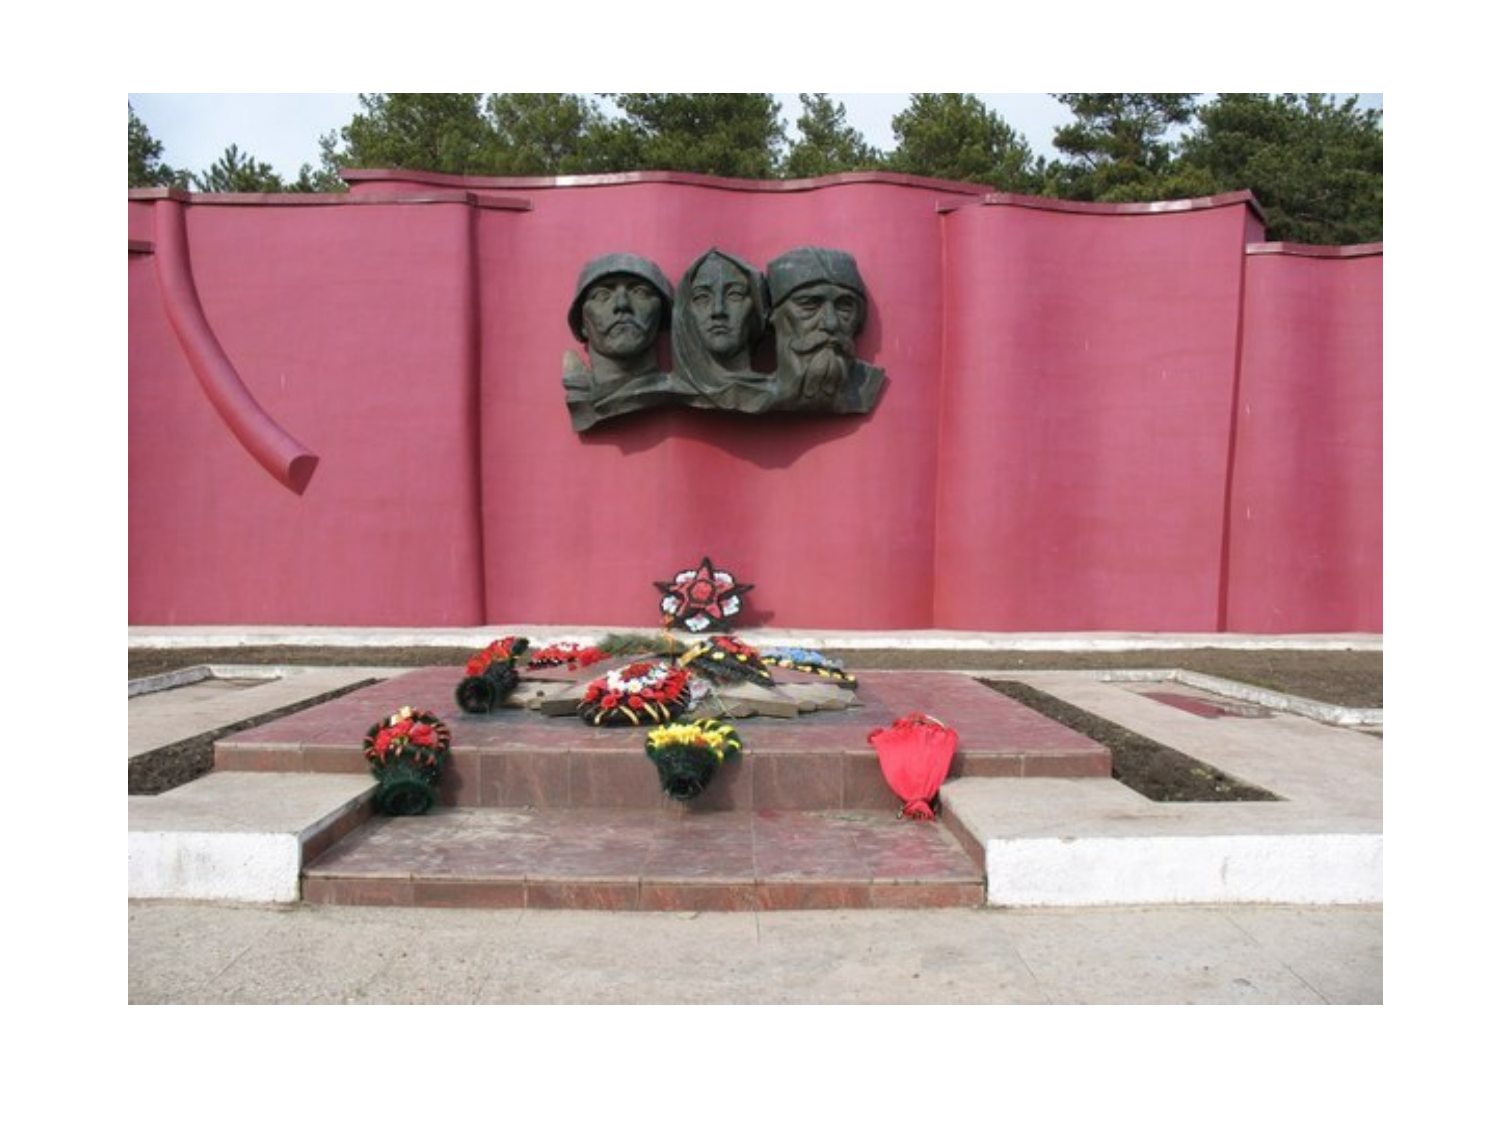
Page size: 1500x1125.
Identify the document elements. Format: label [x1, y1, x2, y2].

list [128, 93, 1384, 1006]
